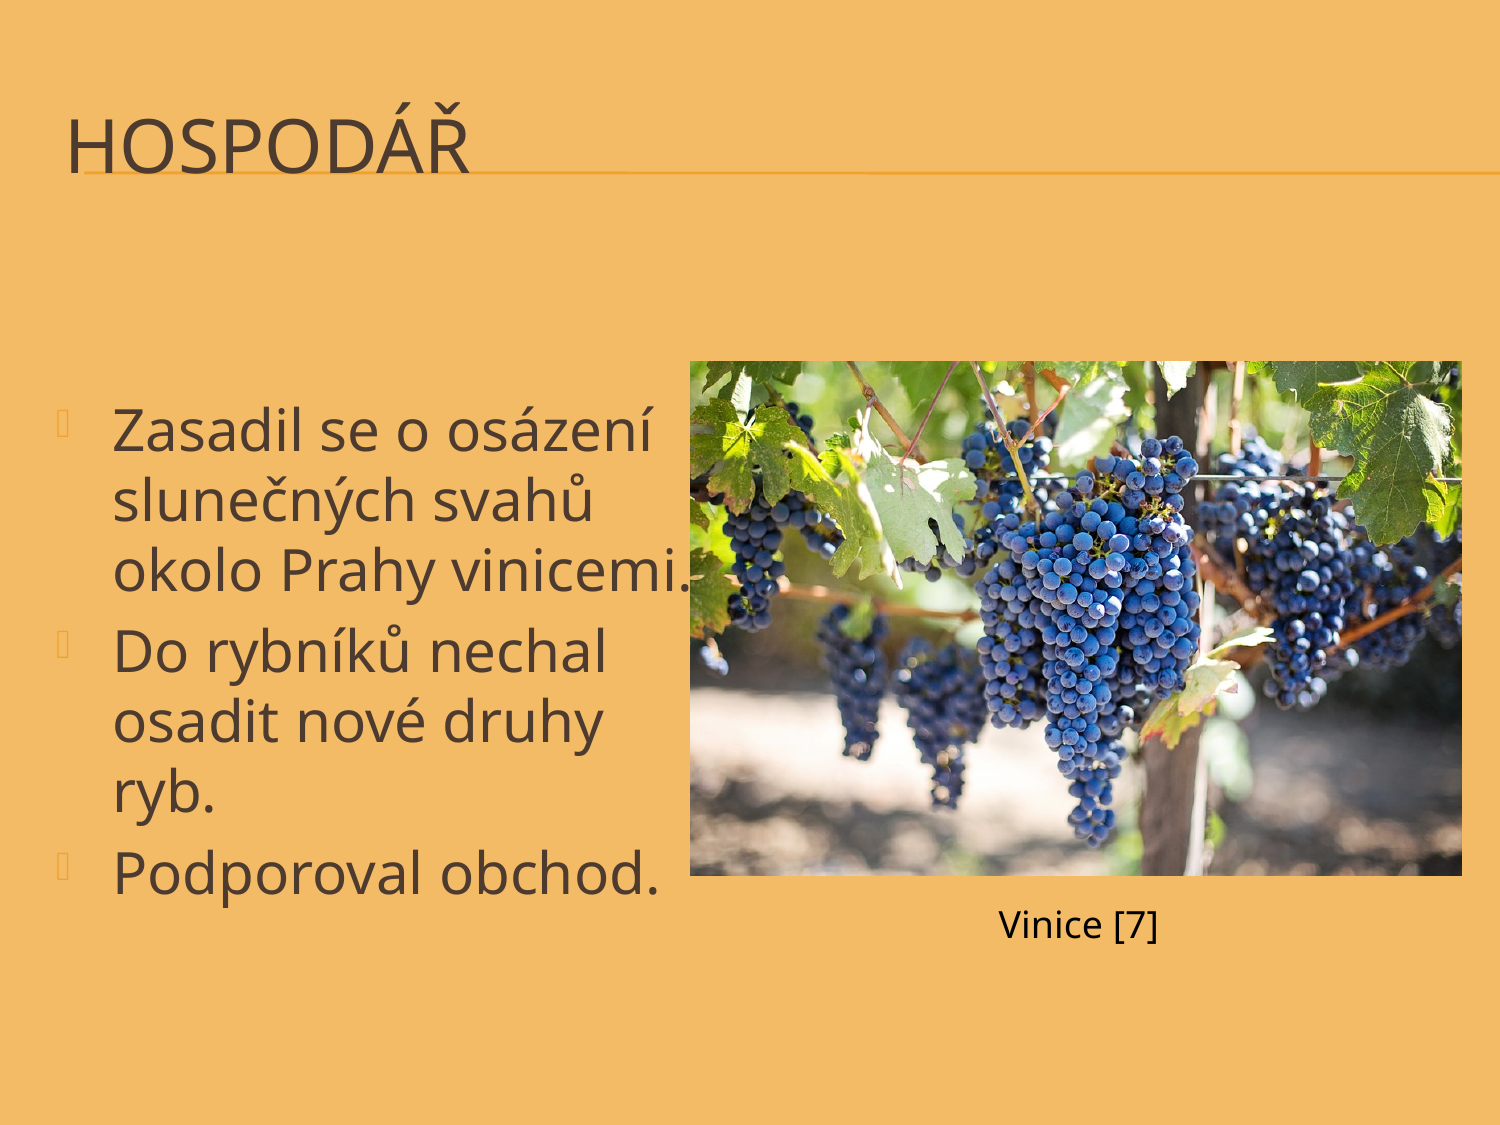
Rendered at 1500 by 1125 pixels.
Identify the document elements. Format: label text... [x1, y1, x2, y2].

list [690, 361, 1463, 876]
text_box Vinice [7] [983, 894, 1174, 953]
title Hospodář [49, 75, 1475, 213]
list Zasadil se o osázení slunečných svahů okolo Prahy vinicemi. Do rybníků nechal osadit nové druhy ryb. Podporoval obchod. [41, 385, 680, 863]
